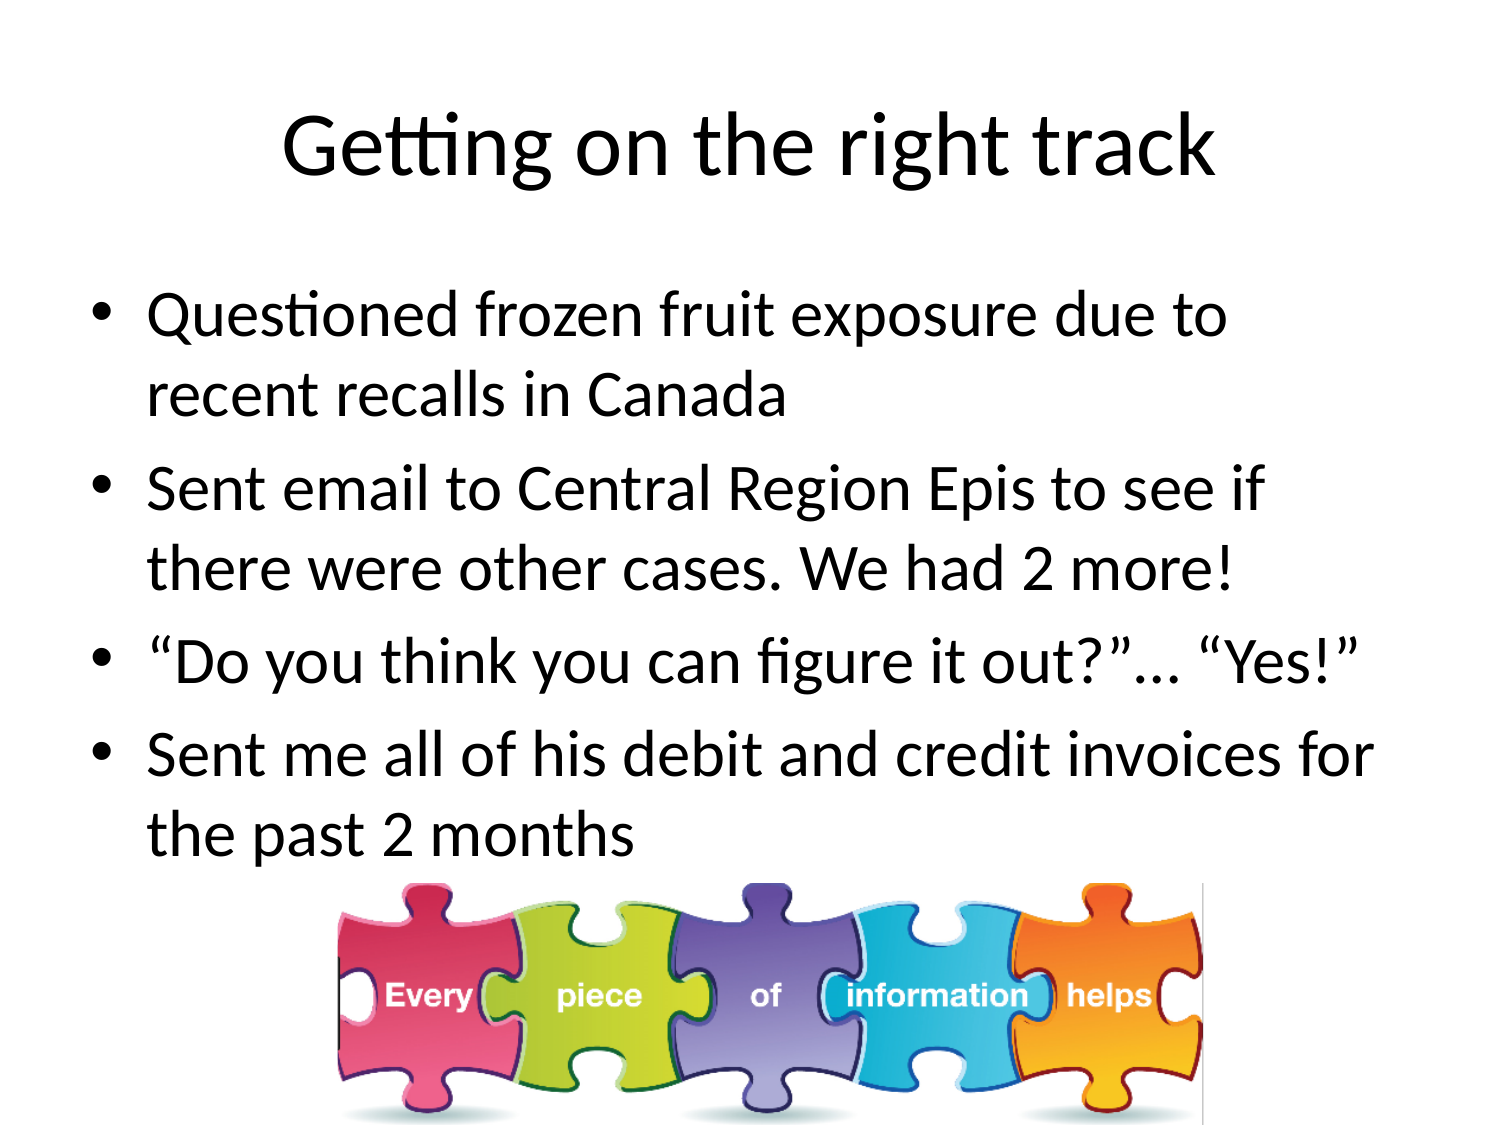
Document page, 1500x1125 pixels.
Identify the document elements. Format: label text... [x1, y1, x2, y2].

title Getting on the right track [75, 45, 1425, 233]
list Questioned frozen fruit exposure due to recent recalls in Canada Sent email to Central Region Epis to see if there were other cases. We had 2 more! “Do you think you can figure it out?”… “Yes!” Sent me all of his debit and credit invoices for the past 2 months [75, 262, 1425, 1005]
picture [337, 882, 1204, 1125]
